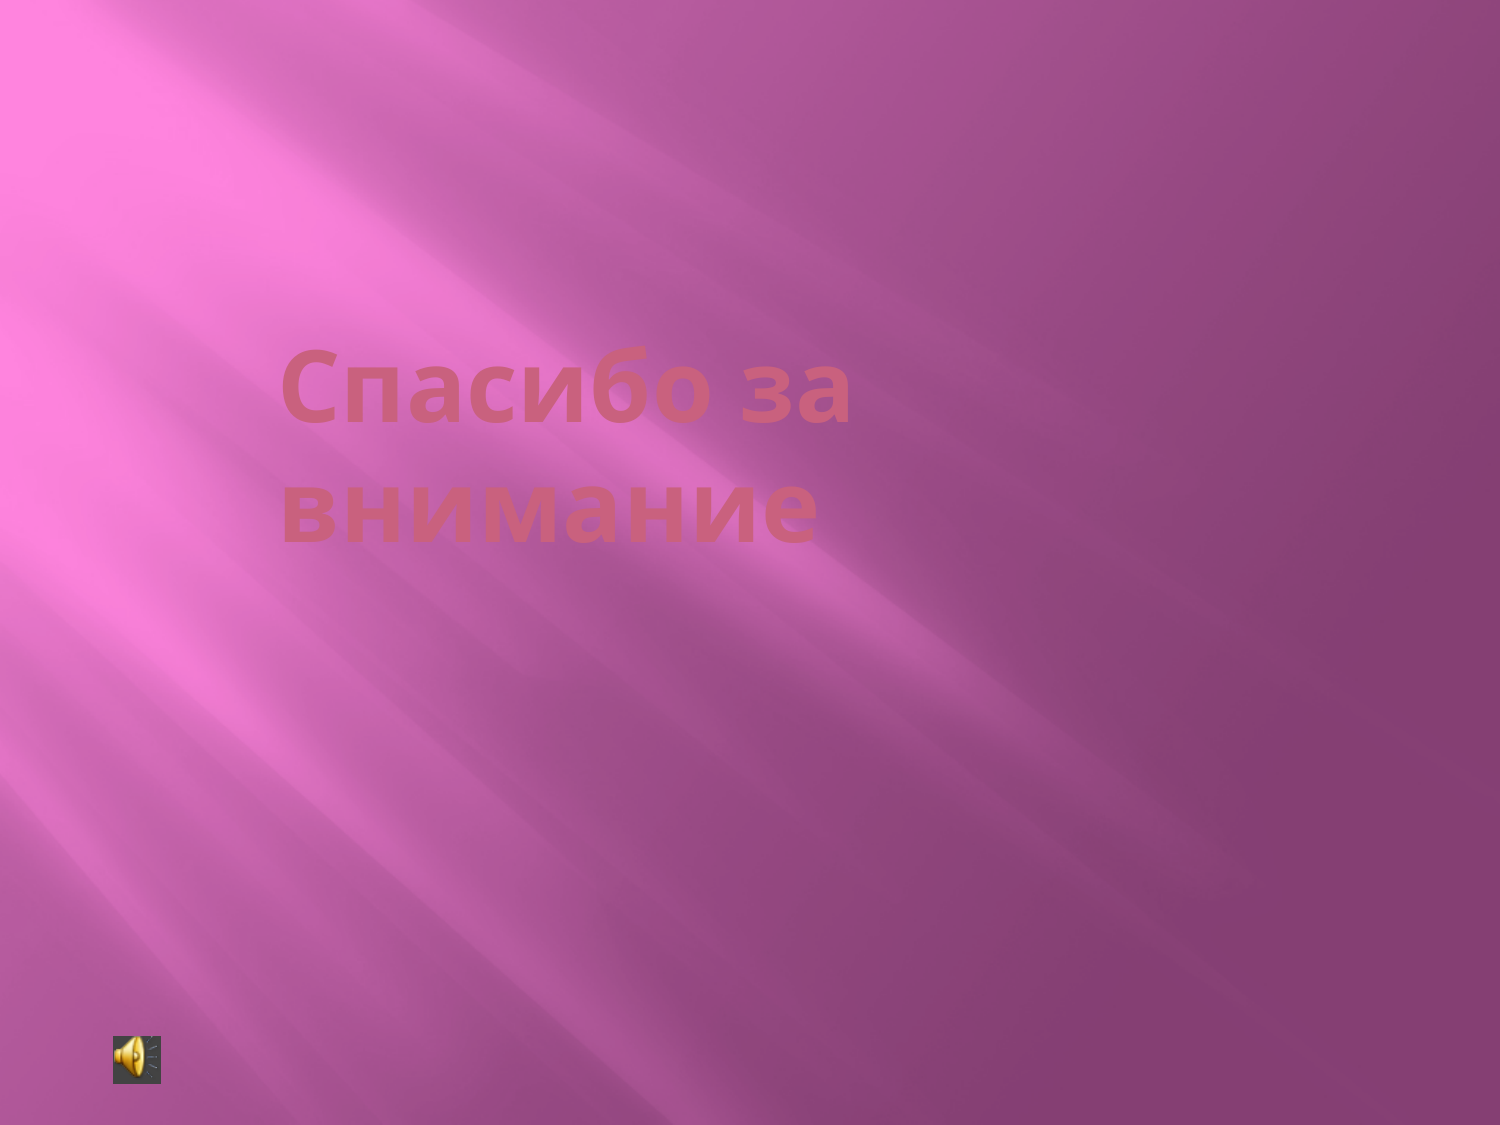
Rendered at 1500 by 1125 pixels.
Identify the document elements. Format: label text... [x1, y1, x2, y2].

picture [111, 1034, 163, 1086]
title Спасибо за внимание [262, 99, 1425, 563]
